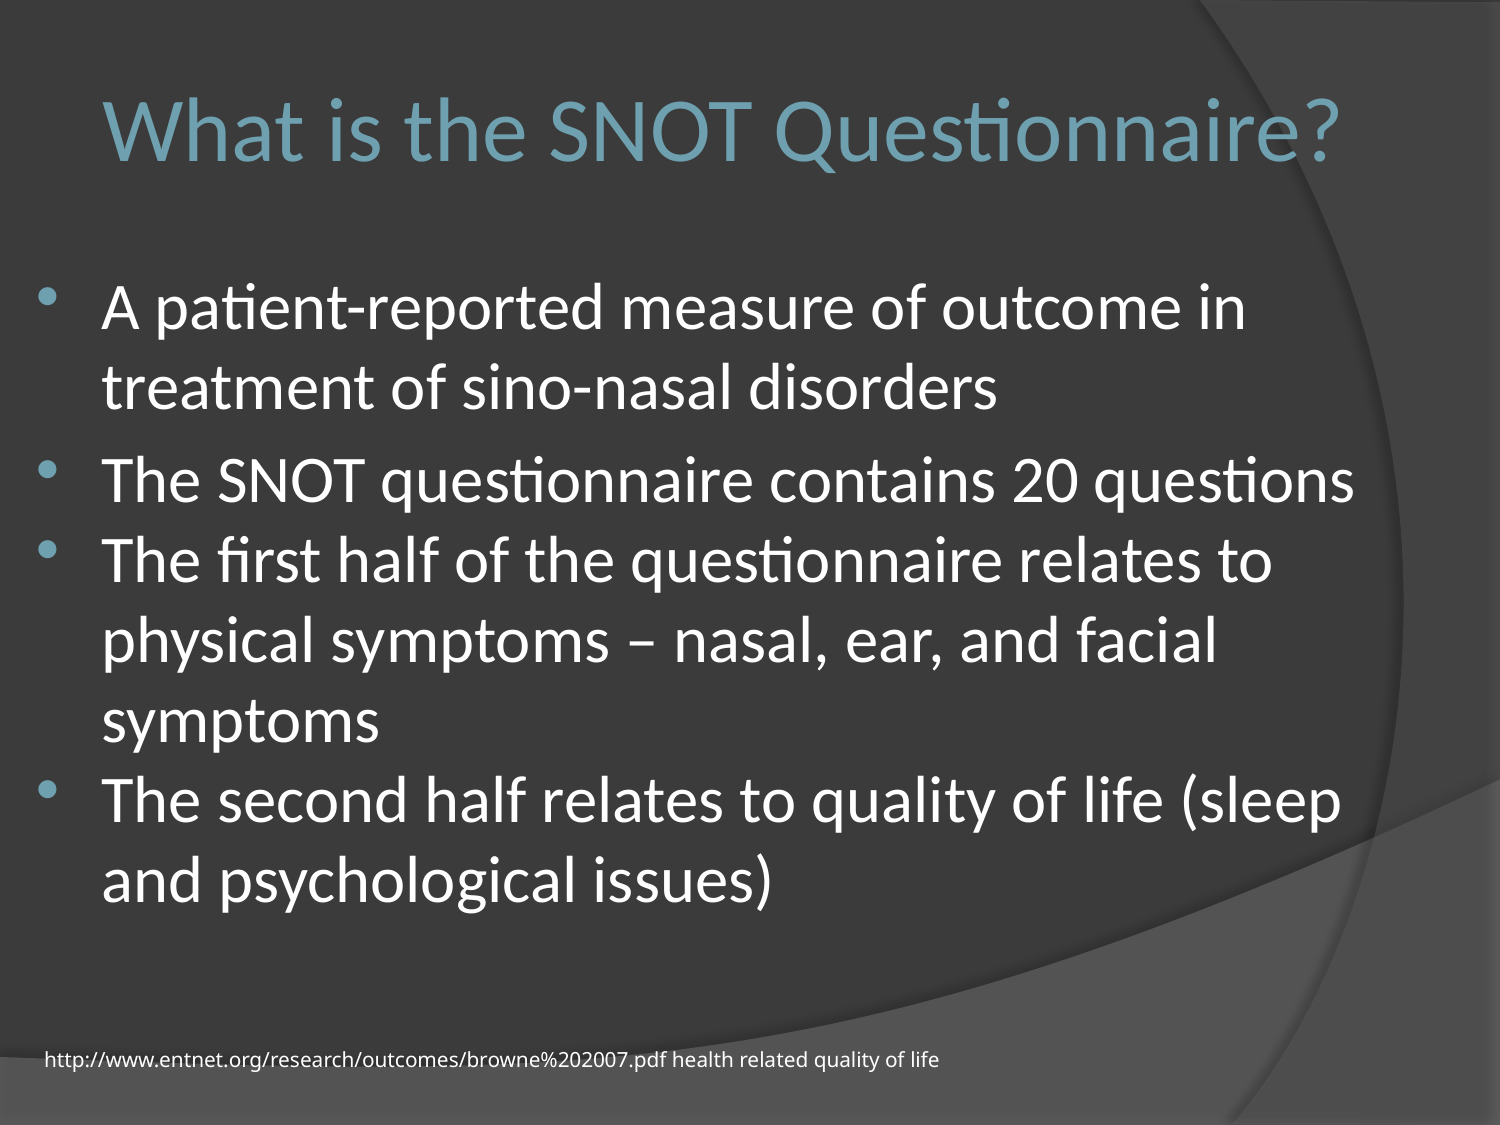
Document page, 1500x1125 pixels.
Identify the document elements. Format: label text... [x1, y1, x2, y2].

title What is the SNOT Questionnaire? [94, 30, 1467, 219]
text_box http://www.entnet.org/research/outcomes/browne%202007.pdf health related quality of life [29, 1039, 1483, 1104]
list A patient-reported measure of outcome in treatment of sino-nasal disorders The SNOT questionnaire contains 20 questions The first half of the questionnaire relates to physical symptoms – nasal, ear, and facial symptoms The second half relates to quality of life (sleep and psychological issues) [17, 255, 1471, 1000]
